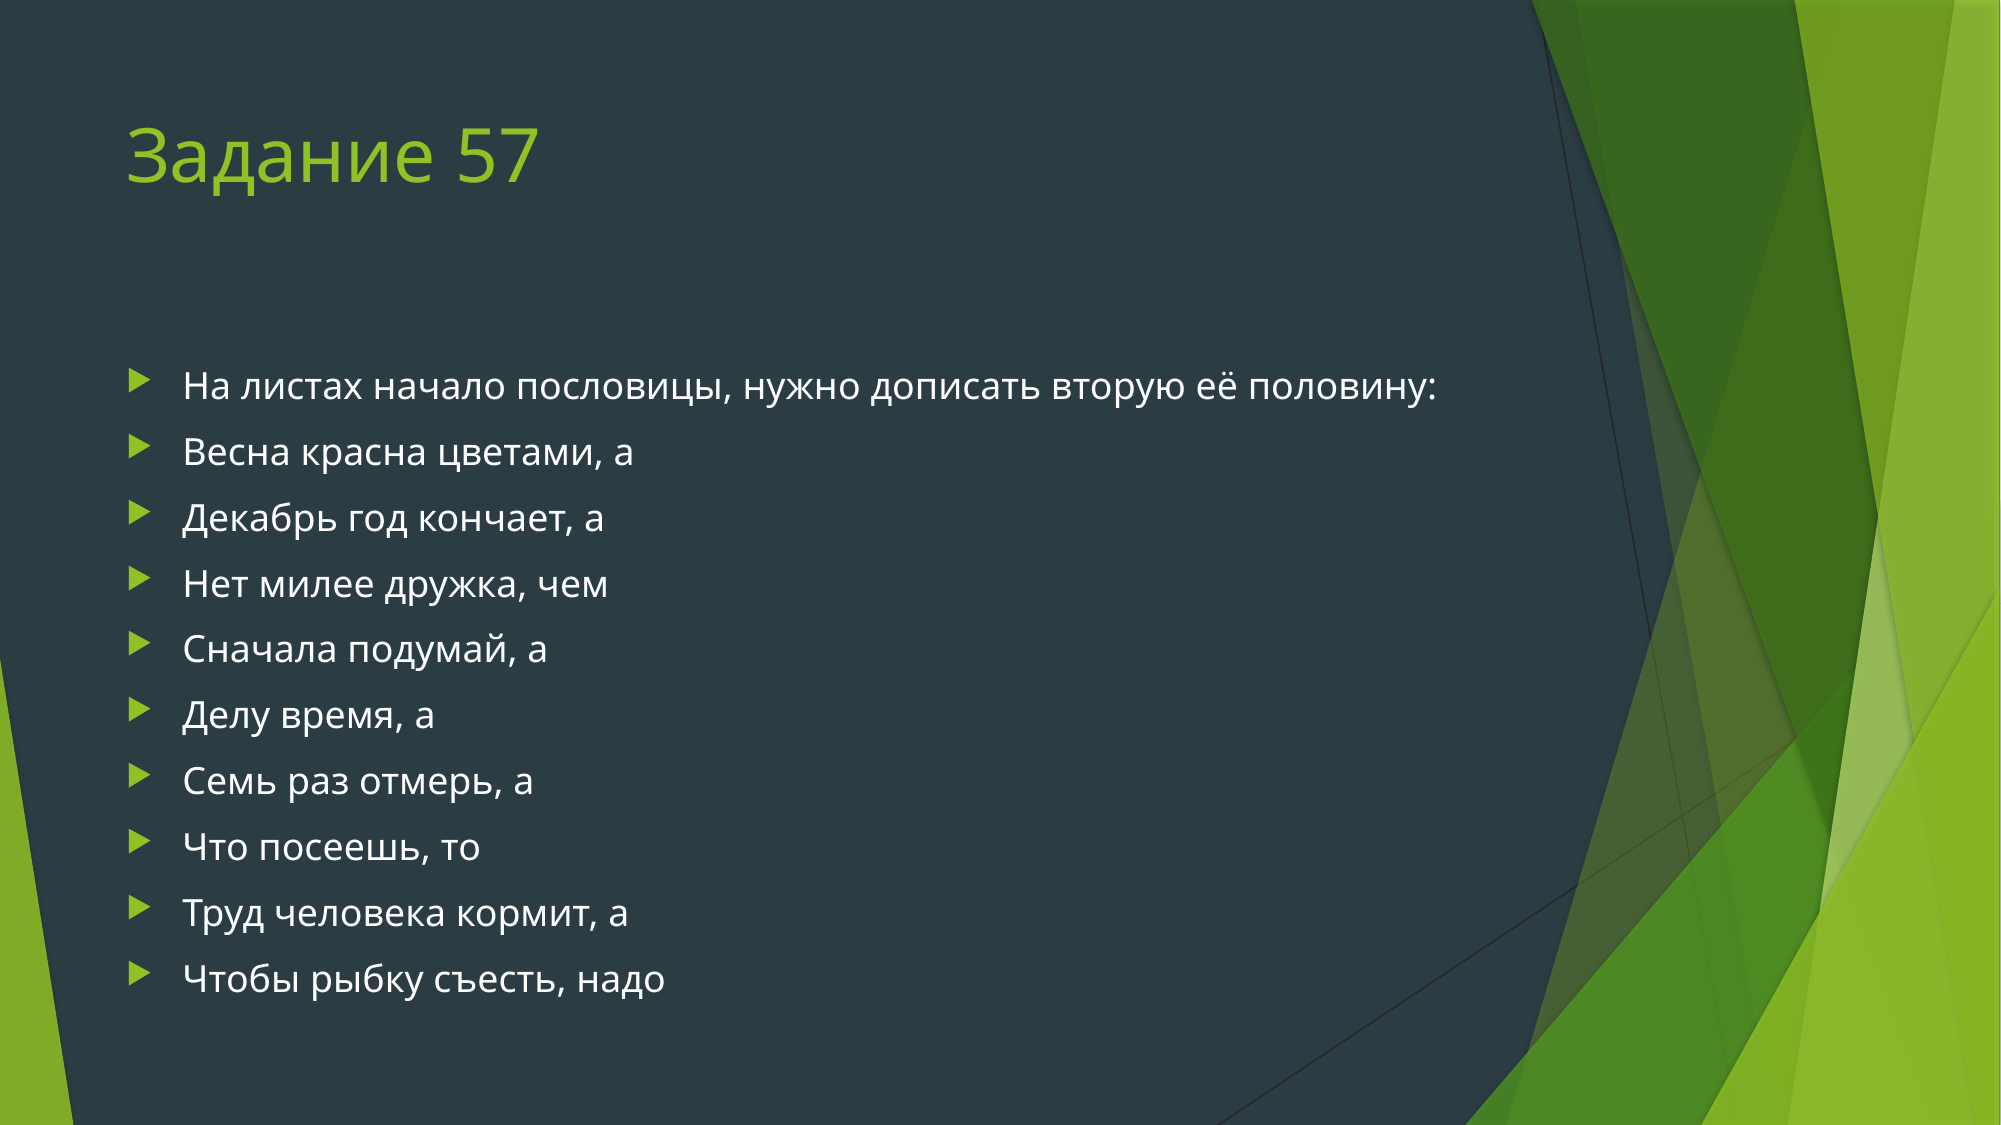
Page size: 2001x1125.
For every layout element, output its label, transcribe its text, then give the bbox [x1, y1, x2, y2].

title Задание 57 [111, 99, 1522, 317]
list На листах начало пословицы, нужно дописать вторую её половину: Весна красна цветами, а Декабрь год кончает, а Нет милее дружка, чем Сначала подумай, а Делу время, а Семь раз отмерь, а Что посеешь, то Труд человека кормит, а Чтобы рыбку съесть, надо [111, 354, 1522, 992]
